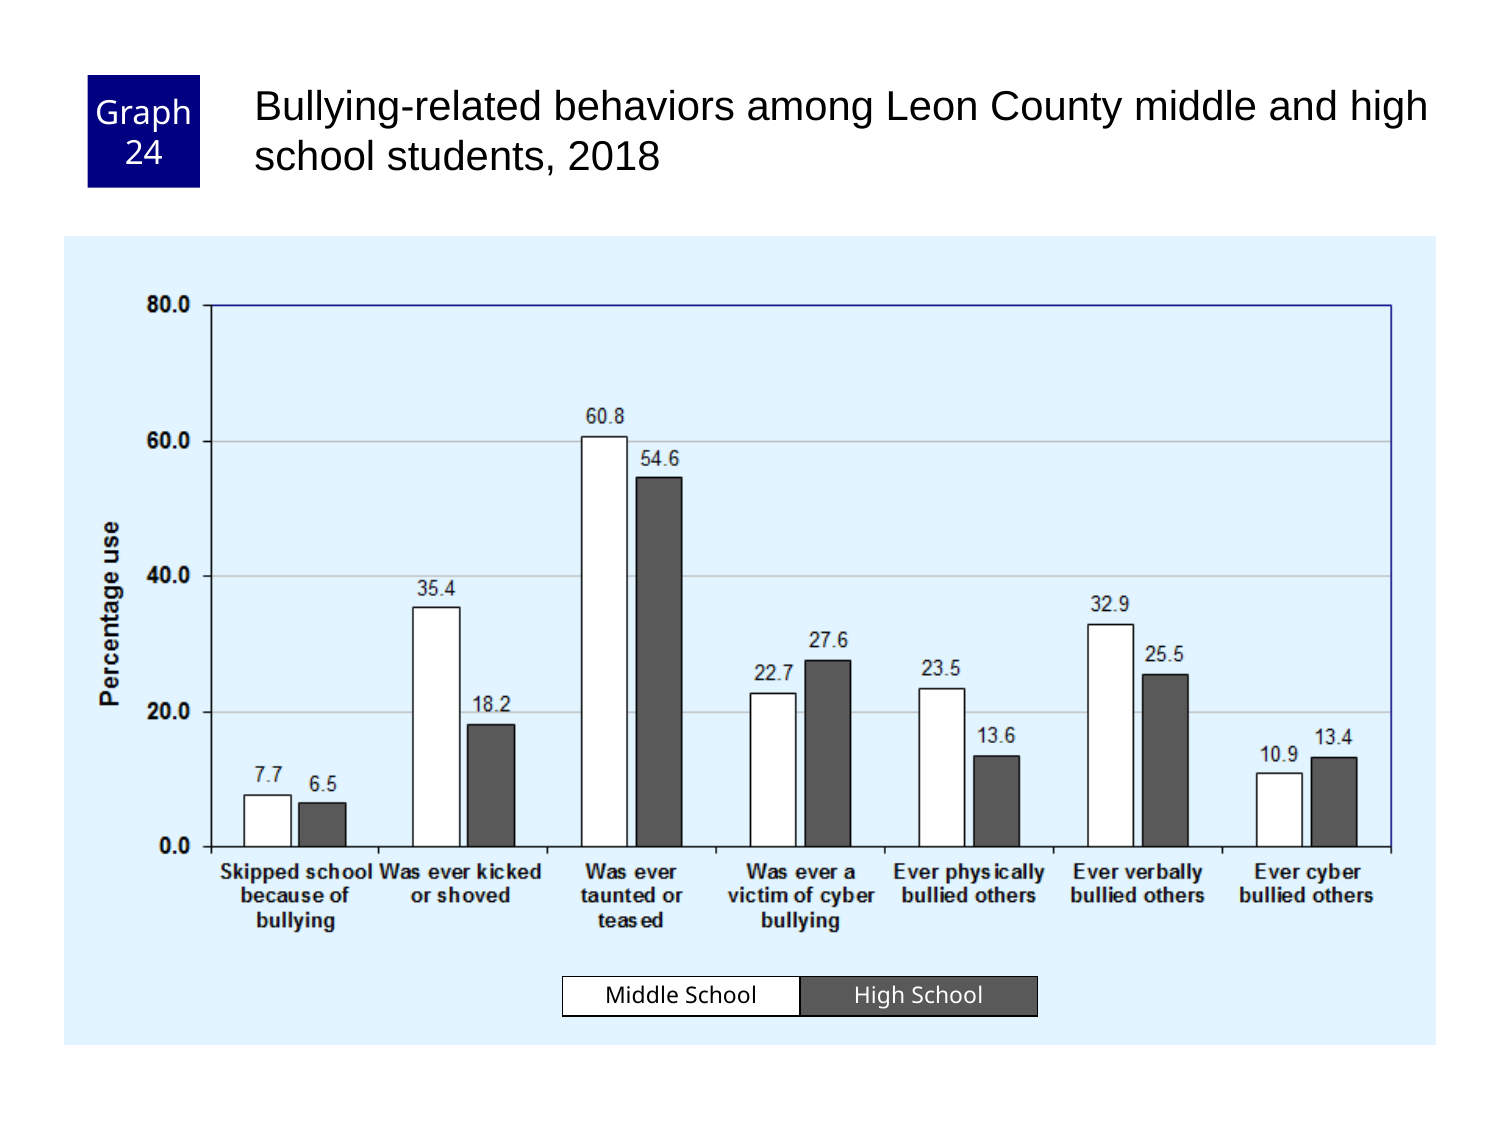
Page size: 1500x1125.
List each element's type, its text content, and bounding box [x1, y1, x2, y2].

text_box Bullying-related behaviors among Leon County middle and high school students, 2018 [249, 75, 1438, 200]
picture [63, 236, 1436, 1046]
text_box Graph 24 [87, 75, 200, 188]
